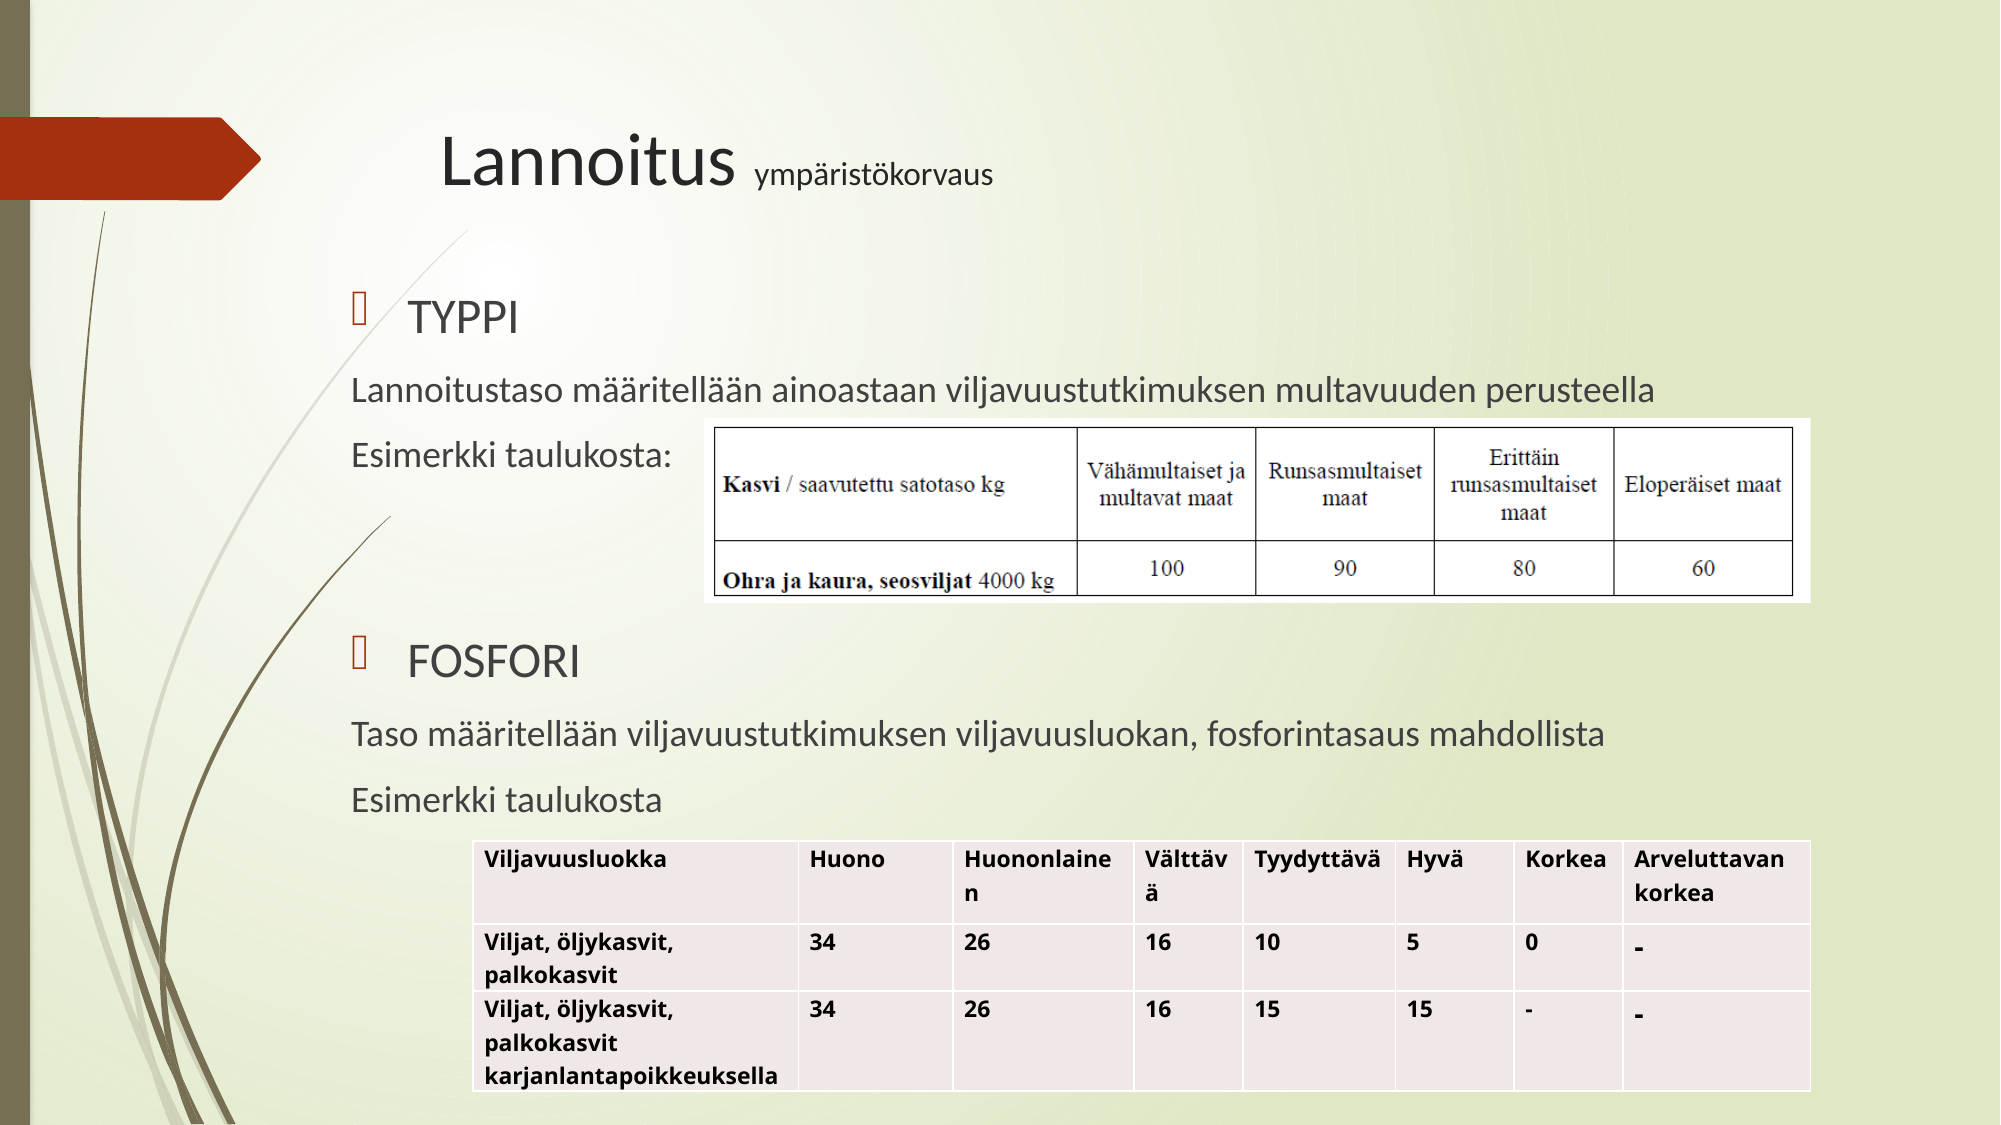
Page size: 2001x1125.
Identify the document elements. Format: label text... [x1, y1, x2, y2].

table_header Hyvä [1396, 842, 1513, 923]
table_cell 10 [1244, 925, 1395, 990]
picture [703, 418, 1811, 603]
table_cell - [1624, 992, 1810, 1090]
table_cell Viljat, öljykasvit, palkokasvit karjanlantapoikkeuksella [474, 992, 798, 1090]
table_cell - [1515, 992, 1622, 1090]
table_cell Viljat, öljykasvit, palkokasvit [474, 925, 798, 990]
table_cell 16 [1135, 992, 1242, 1090]
table_cell 5 [1396, 925, 1513, 990]
table_cell 15 [1244, 992, 1395, 1090]
table_cell 34 [799, 992, 952, 1090]
table_cell 16 [1135, 925, 1242, 990]
table_cell 15 [1396, 992, 1513, 1090]
table_header Huono [799, 842, 952, 923]
table_header Arveluttavan korkea [1624, 842, 1810, 923]
list TYPPI Lannoitustaso määritellään ainoastaan viljavuustutkimuksen multavuuden perusteella Esimerkki taulukosta: FOSFORI Taso määritellään viljavuustutkimuksen viljavuusluokan, fosforintasaus mahdollista Esimerkki taulukosta [336, 229, 1909, 1125]
table_cell 0 [1515, 925, 1622, 990]
title Lannoitus ympäristökorvaus [425, 102, 1888, 229]
table_header Tyydyttävä [1244, 842, 1395, 923]
table_cell 34 [799, 925, 952, 990]
table_header Välttävä [1135, 842, 1242, 923]
table_cell 26 [954, 992, 1133, 1090]
table_header Korkea [1515, 842, 1622, 923]
table_header Viljavuusluokka [474, 842, 798, 923]
table_header Huononlainen [954, 842, 1133, 923]
table_cell 26 [954, 925, 1133, 990]
table_cell - [1624, 925, 1810, 990]
